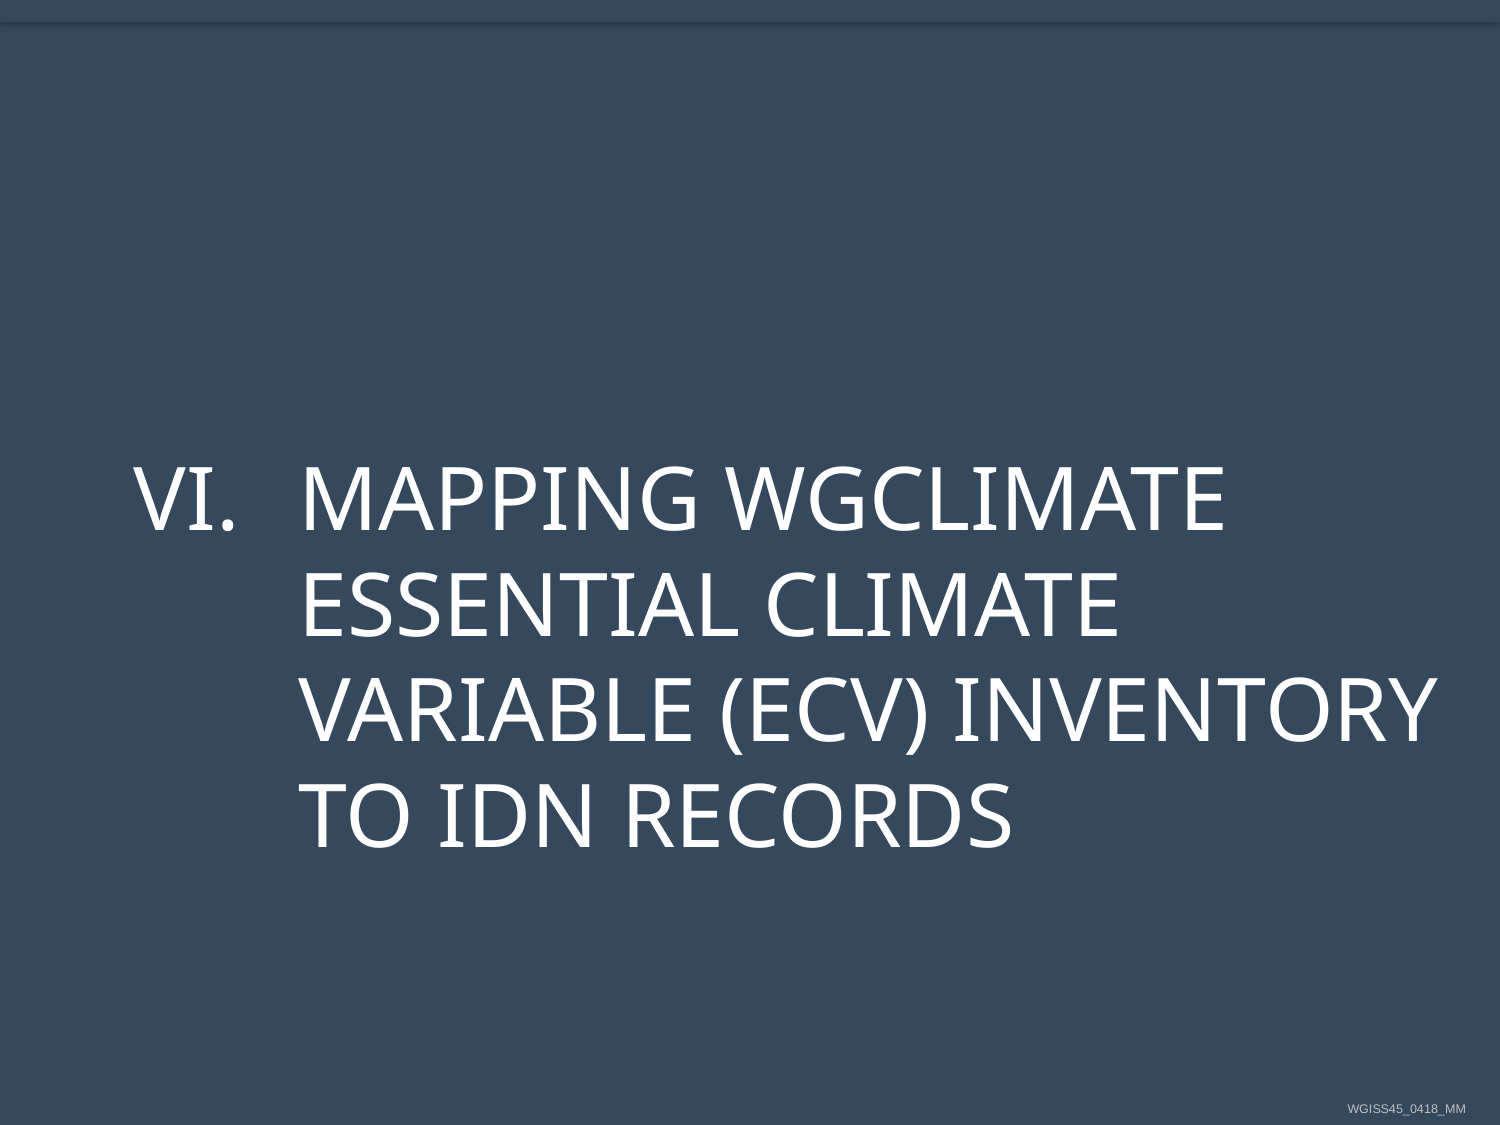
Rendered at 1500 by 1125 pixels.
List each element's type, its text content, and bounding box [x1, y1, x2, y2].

title Mapping WGClimate Essential Climate Variable (ECV) Inventory to IDN Records [118, 435, 1472, 947]
